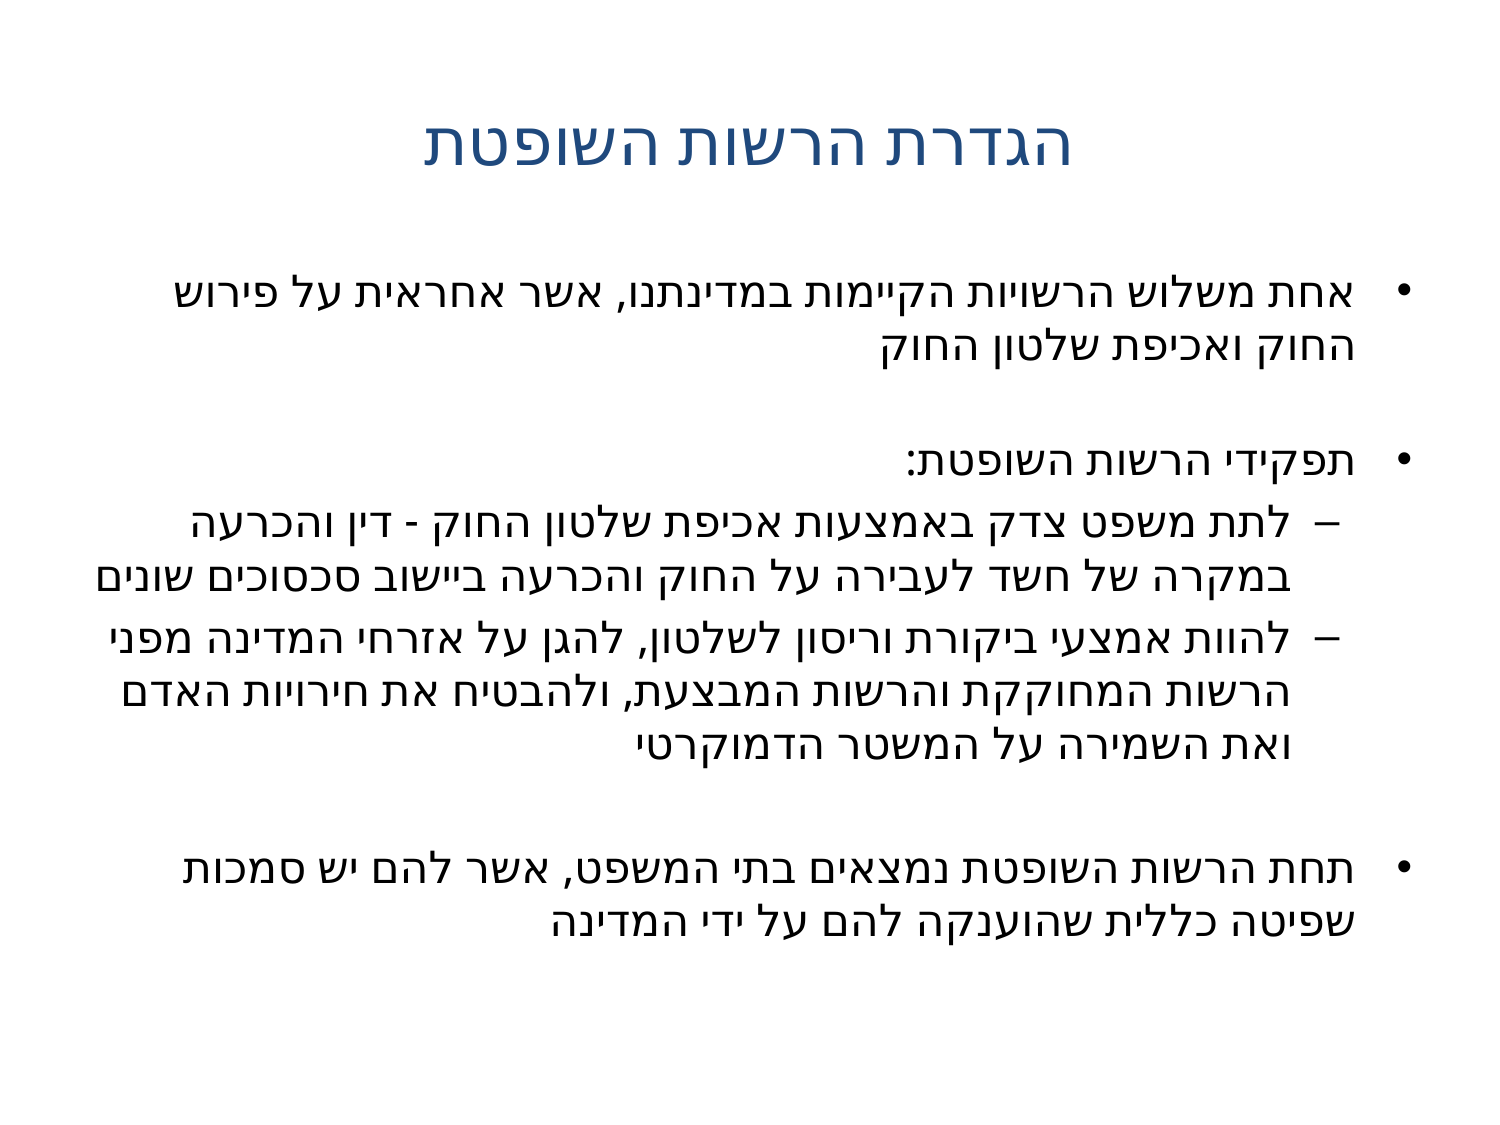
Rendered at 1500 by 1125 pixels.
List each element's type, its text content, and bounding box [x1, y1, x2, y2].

list אחת משלוש הרשויות הקיימות במדינתנו, אשר אחראית על פירוש החוק ואכיפת שלטון החוק תפקידי הרשות השופטת: לתת משפט צדק באמצעות אכיפת שלטון החוק - דין והכרעה במקרה של חשד לעבירה על החוק והכרעה ביישוב סכסוכים שונים להוות אמצעי ביקורת וריסון לשלטון, להגן על אזרחי המדינה מפני הרשות המחוקקת והרשות המבצעת, ולהבטיח את חירויות האדם ואת השמירה על המשטר הדמוקרטי תחת הרשות השופטת נמצאים בתי המשפט, אשר להם יש סמכות שפיטה כללית שהוענקה להם על ידי המדינה [76, 255, 1427, 998]
title הגדרת הרשות השופטת [75, 45, 1425, 233]
